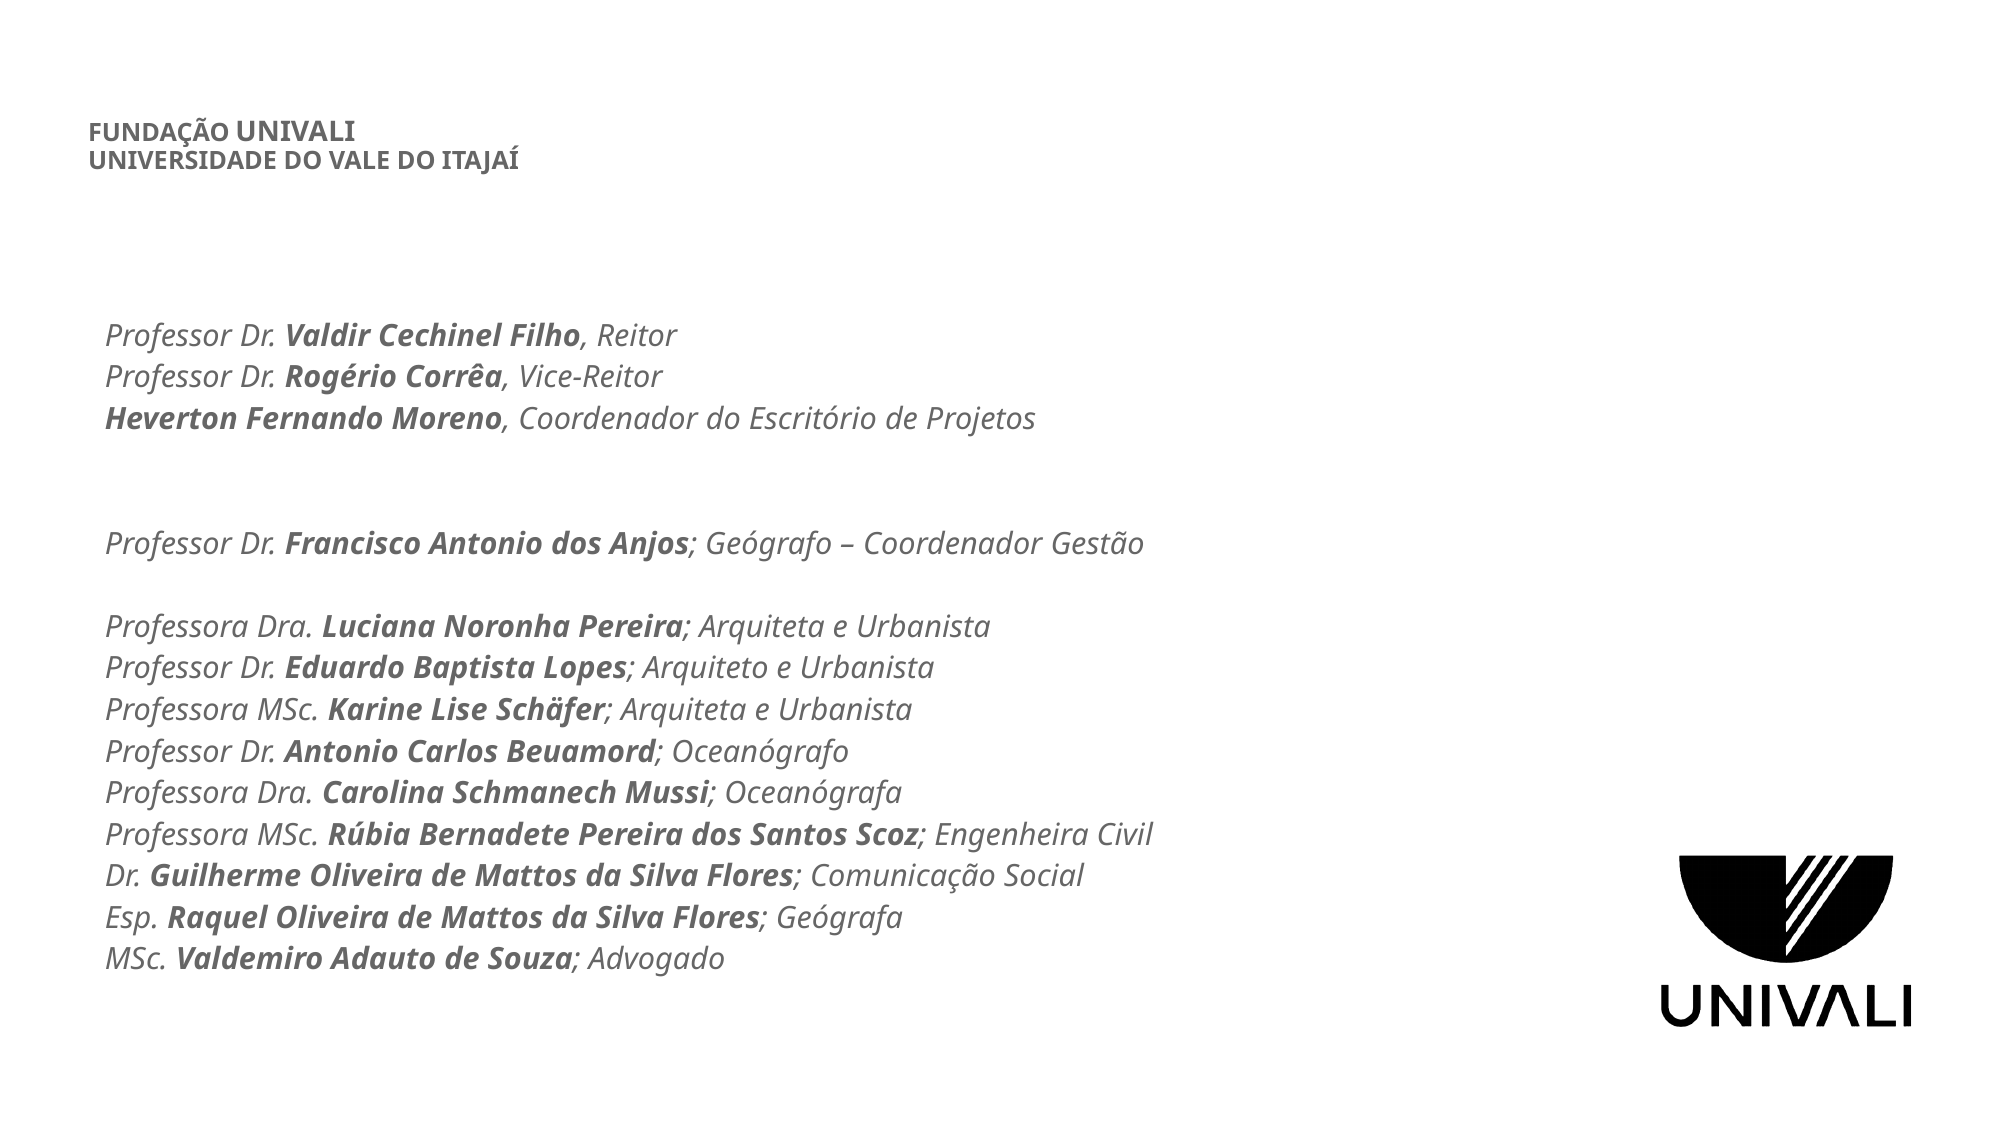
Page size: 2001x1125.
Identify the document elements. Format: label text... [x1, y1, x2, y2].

picture [1655, 821, 1916, 1033]
title FUNDAÇÃO UNIVALI UNIVERSIDADE DO VALE DO ITAJAÍ [68, 97, 1932, 223]
list Professor Dr. Valdir Cechinel Filho, Reitor Professor Dr. Rogério Corrêa, Vice-Reitor Heverton Fernando Moreno, Coordenador do Escritório de Projetos Professor Dr. Francisco Antonio dos Anjos; Geógrafo – Coordenador Gestão Professora Dra. Luciana Noronha Pereira; Arquiteta e Urbanista Professor Dr. Eduardo Baptista Lopes; Arquiteto e Urbanista Professora MSc. Karine Lise Schäfer; Arquiteta e Urbanista Professor Dr. Antonio Carlos Beuamord; Oceanógrafo Professora Dra. Carolina Schmanech Mussi; Oceanógrafa Professora MSc. Rúbia Bernadete Pereira dos Santos Scoz; Engenheira Civil Dr. Guilherme Oliveira de Mattos da Silva Flores; Comunicação Social Esp. Raquel Oliveira de Mattos da Silva Flores; Geógrafa MSc. Valdemiro Adauto de Souza; Advogado [84, 254, 1949, 1002]
